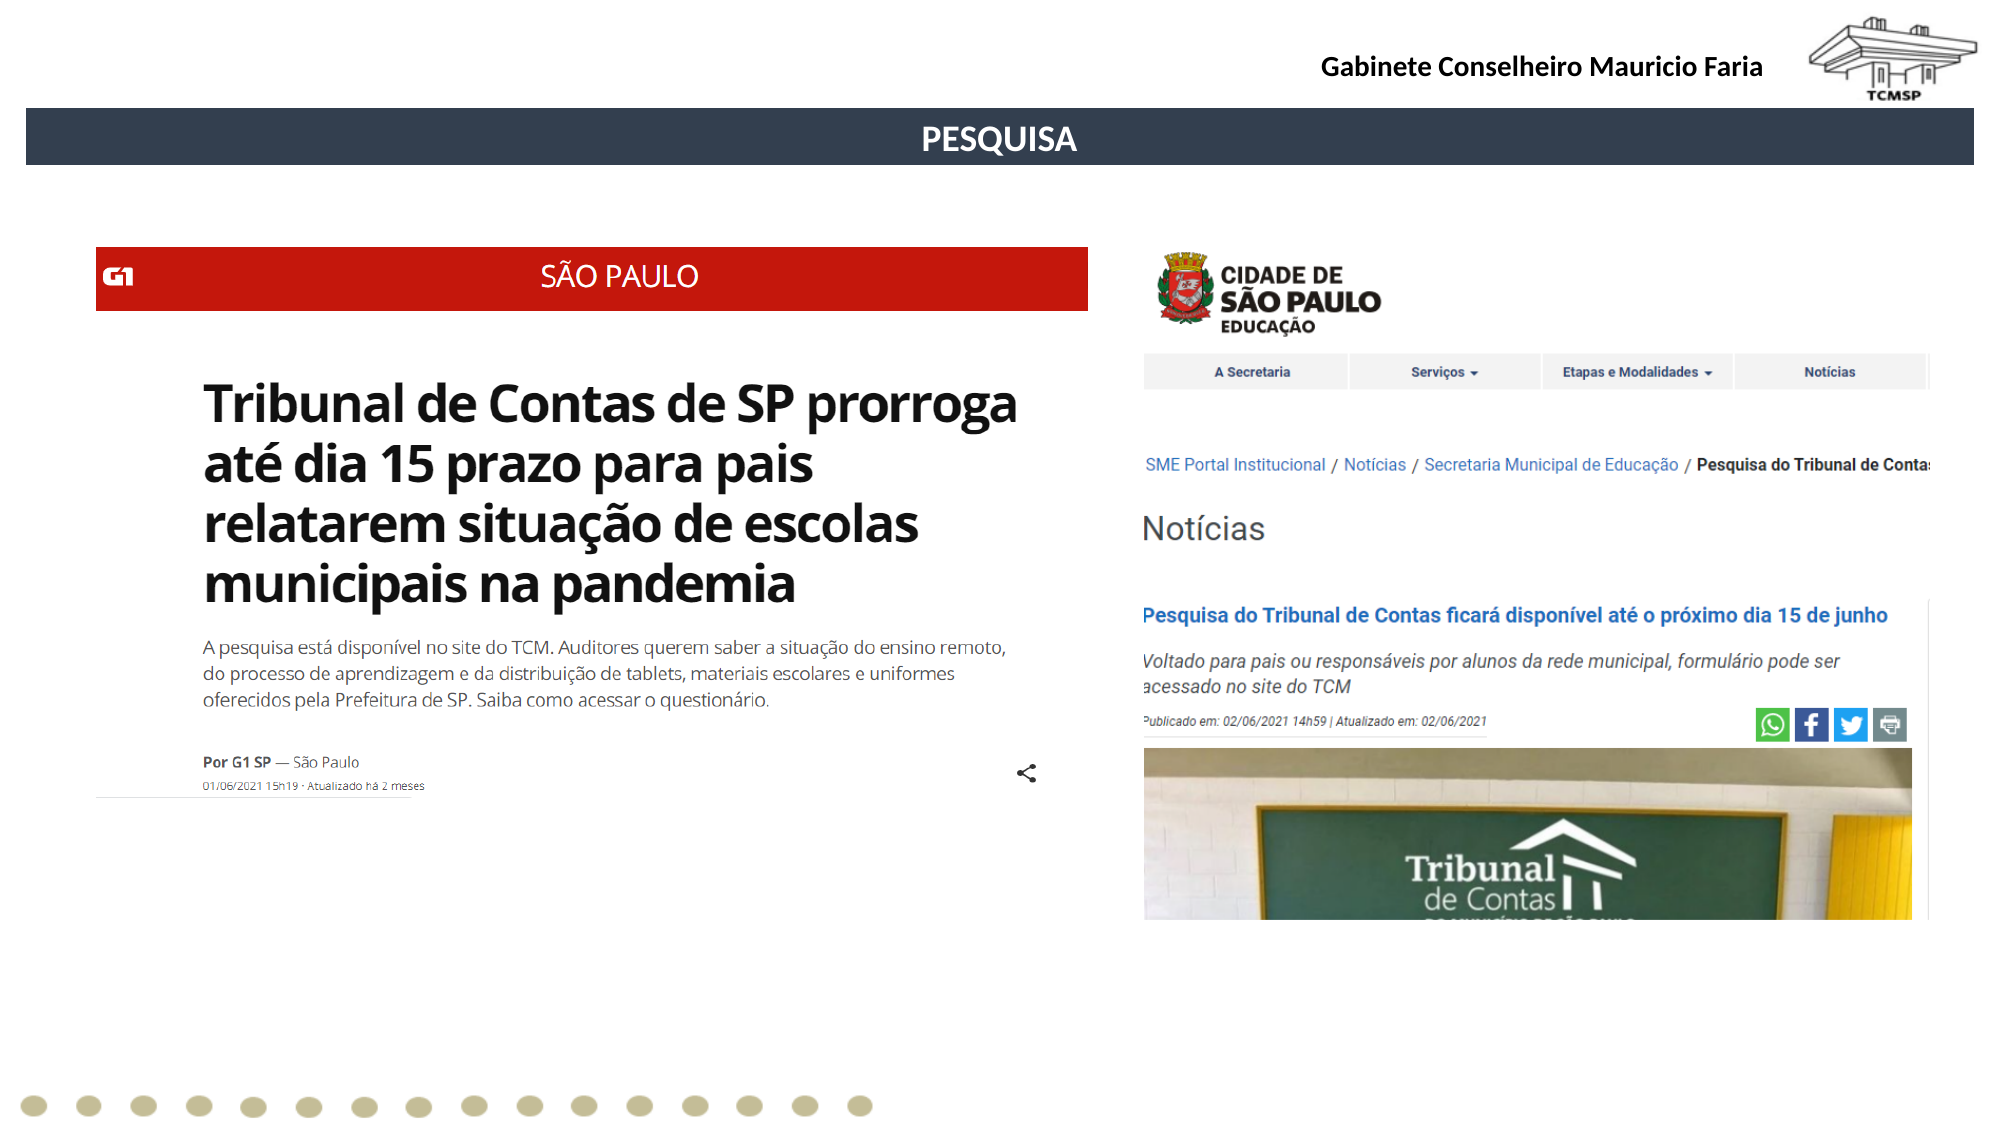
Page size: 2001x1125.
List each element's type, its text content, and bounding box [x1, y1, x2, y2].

text_box Gabinete Conselheiro Mauricio Faria [1280, 39, 2000, 90]
text_box PESQUISA [22, 105, 1977, 168]
picture [0, 0, 2001, 1125]
